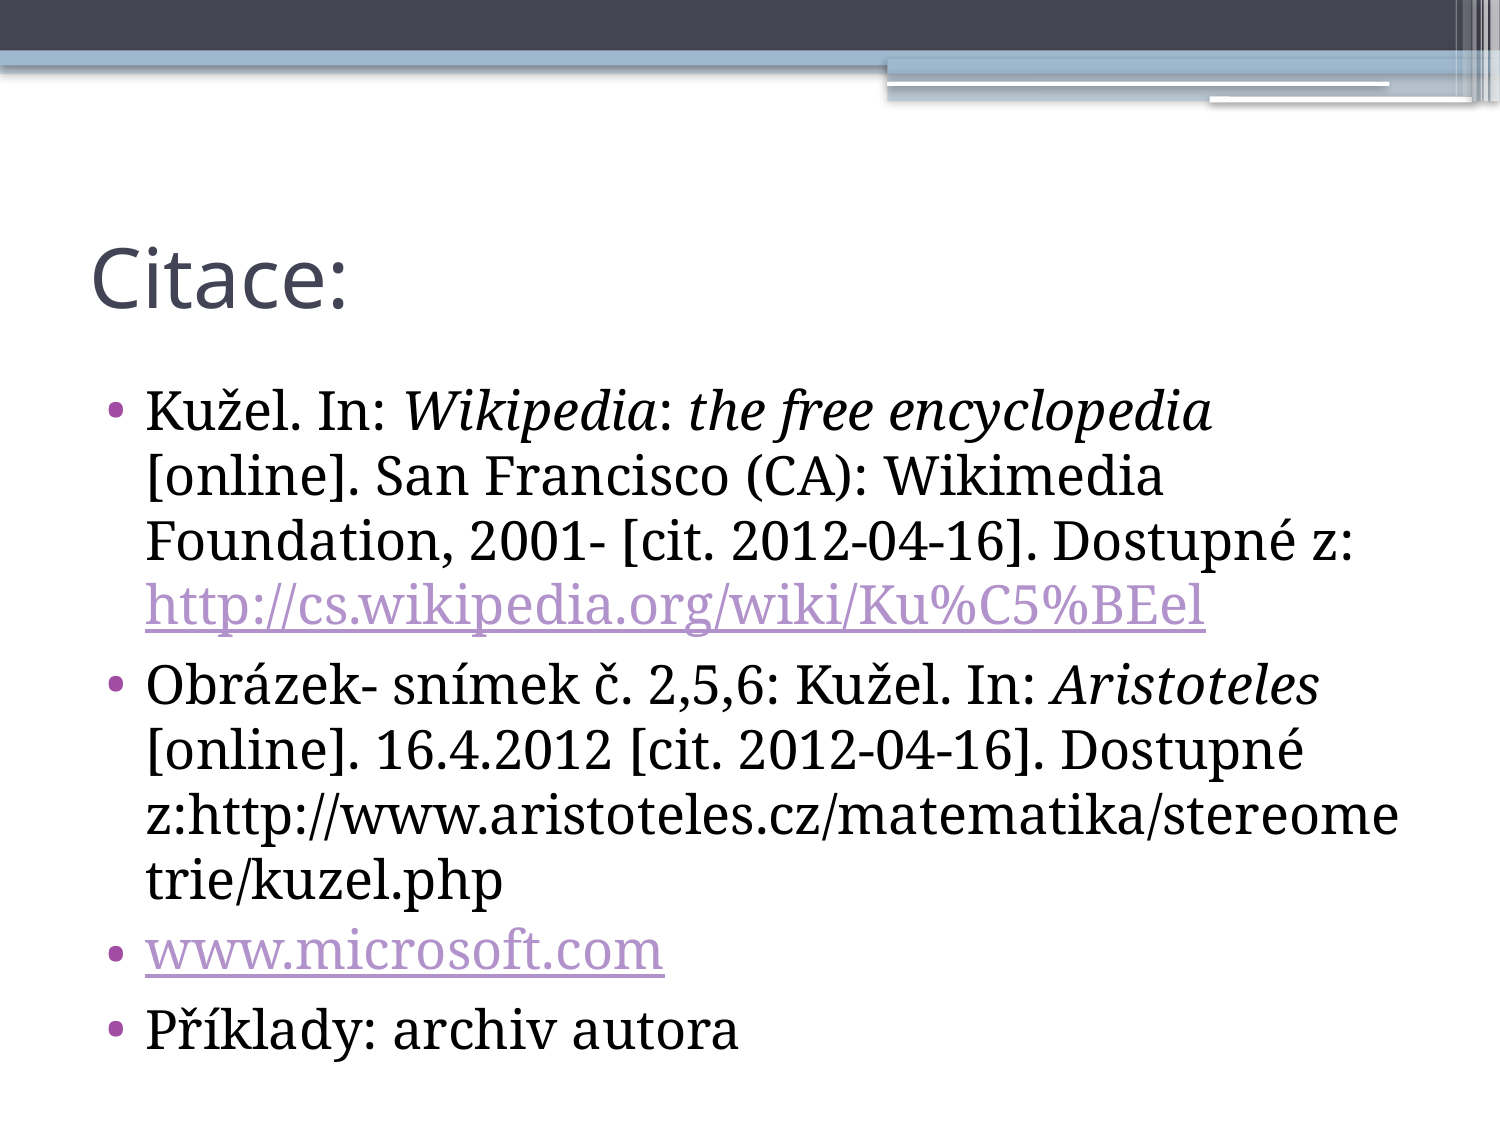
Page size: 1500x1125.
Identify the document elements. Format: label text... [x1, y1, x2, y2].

text_box Kužel. In: Wikipedia: the free encyclopedia [online]. San Francisco (CA): Wikimedia Foundation, 2001- [cit. 2012-04-16]. Dostupné z: http://cs.wikipedia.org/wiki/Ku%C5%BEel Obrázek- snímek č. 2,5,6: Kužel. In: Aristoteles [online]. 16.4.2012 [cit. 2012-04-16]. Dostupné z:http://www.aristoteles.cz/matematika/stereometrie/kuzel.php www.microsoft.com Příklady: archiv autora [74, 368, 1425, 1079]
text_box Citace: [74, 187, 1425, 363]
